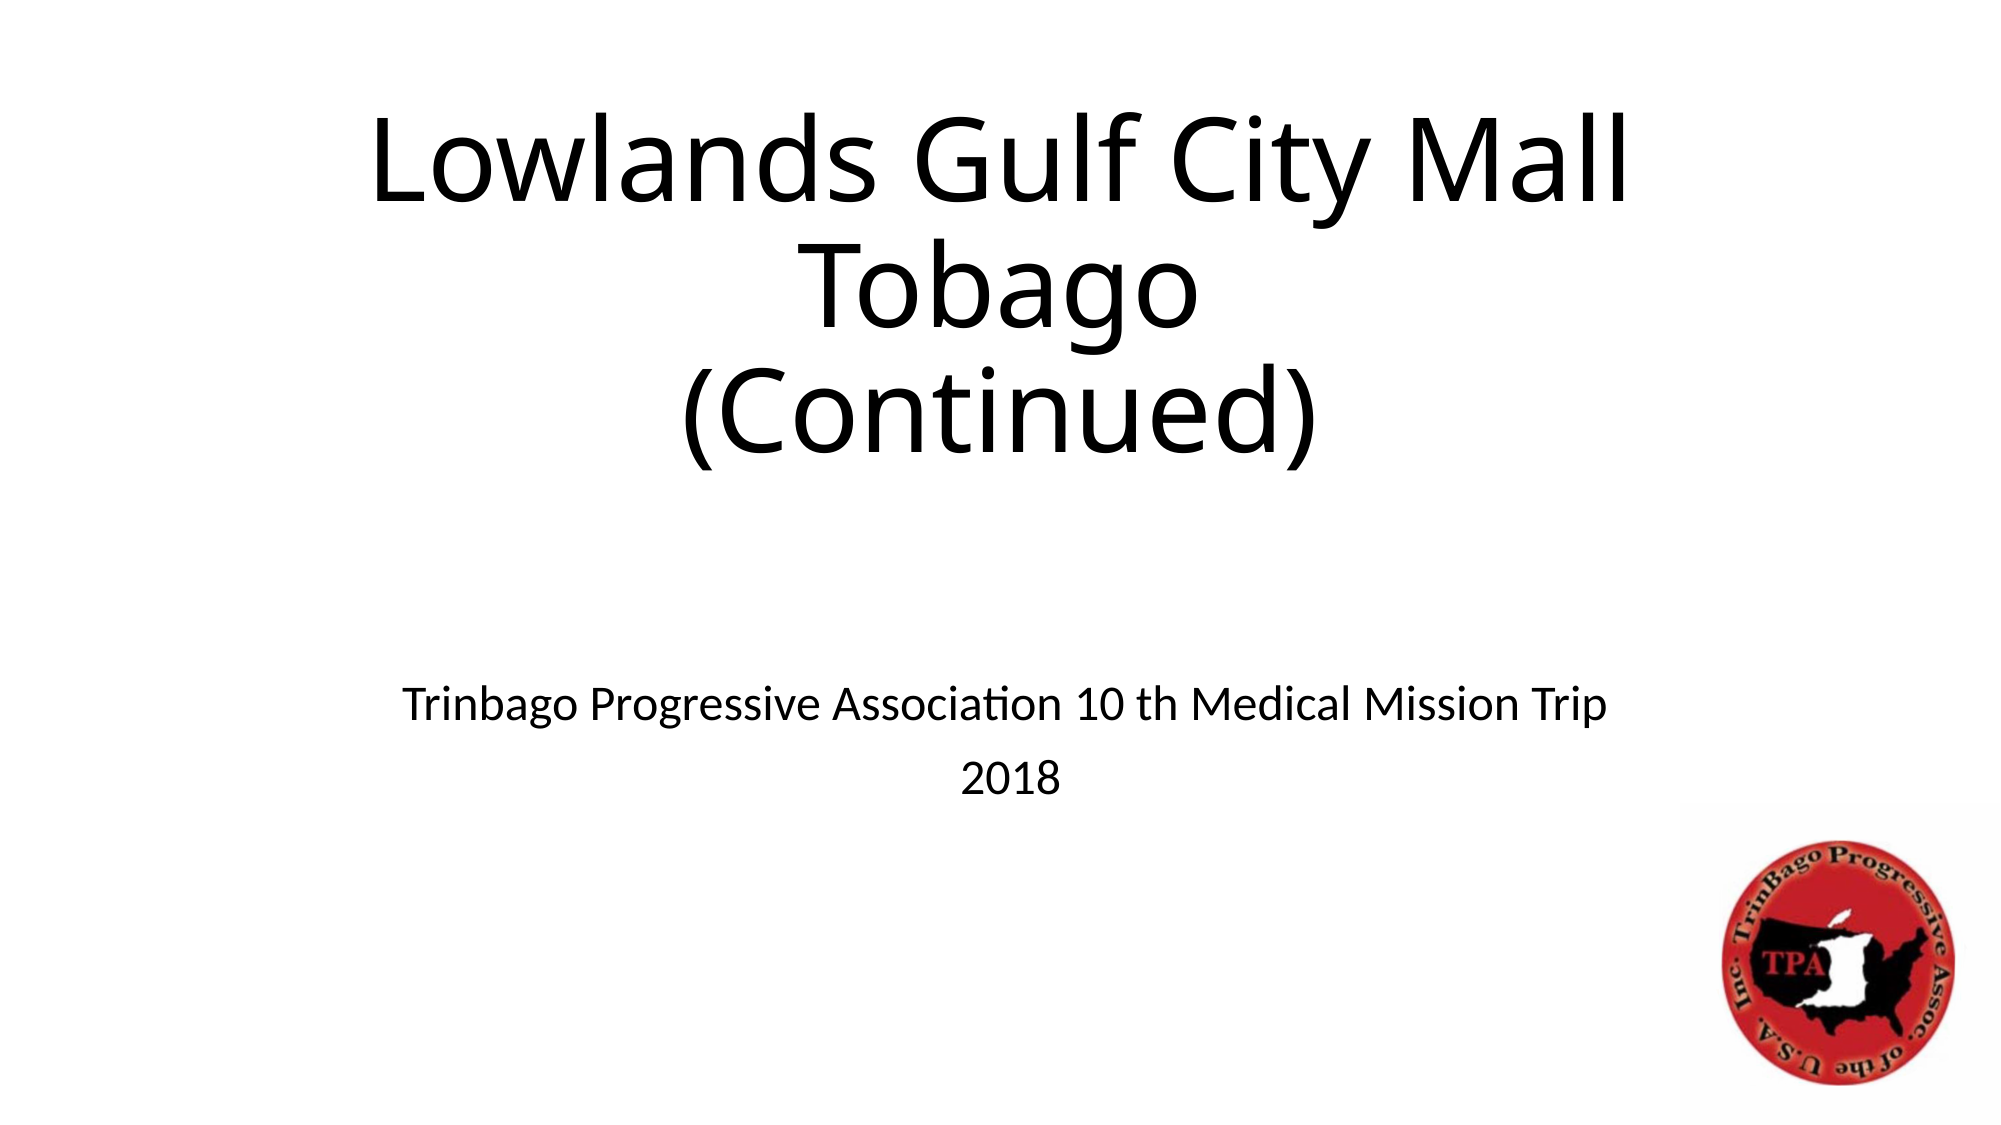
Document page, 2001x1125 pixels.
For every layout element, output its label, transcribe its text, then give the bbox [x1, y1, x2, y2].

picture [1680, 803, 2000, 1125]
title Lowlands Gulf City Mall Tobago (Continued) [249, 93, 1750, 486]
subtitle Trinbago Progressive Association 10 th Medical Mission Trip 2018 [260, 669, 1761, 941]
